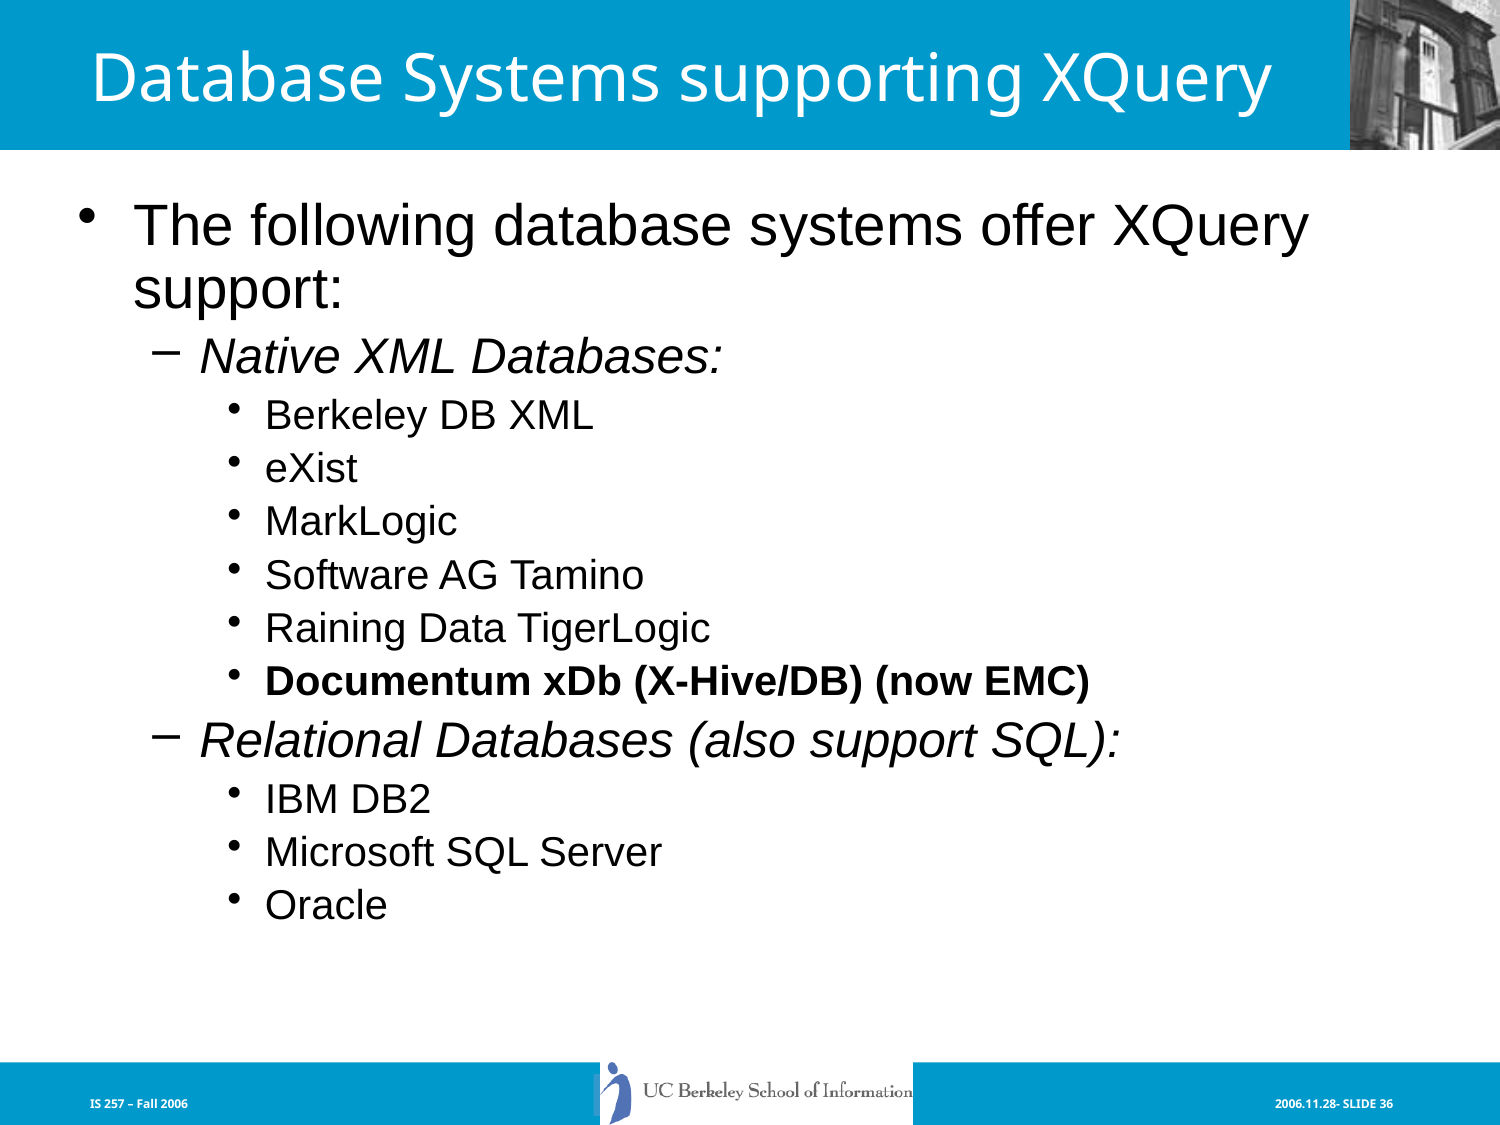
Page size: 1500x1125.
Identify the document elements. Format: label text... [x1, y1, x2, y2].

list The following database systems offer XQuery support: Native XML Databases: Berkeley DB XML eXist MarkLogic Software AG Tamino Raining Data TigerLogic Documentum xDb (X-Hive/DB) (now EMC) Relational Databases (also support SQL): IBM DB2 Microsoft SQL Server Oracle [62, 187, 1413, 1008]
slide_number IS 257 – Fall 2006 [75, 1062, 388, 1125]
picture [594, 1062, 912, 1125]
picture [1351, 0, 1500, 150]
title Database Systems supporting XQuery [75, 0, 1350, 150]
